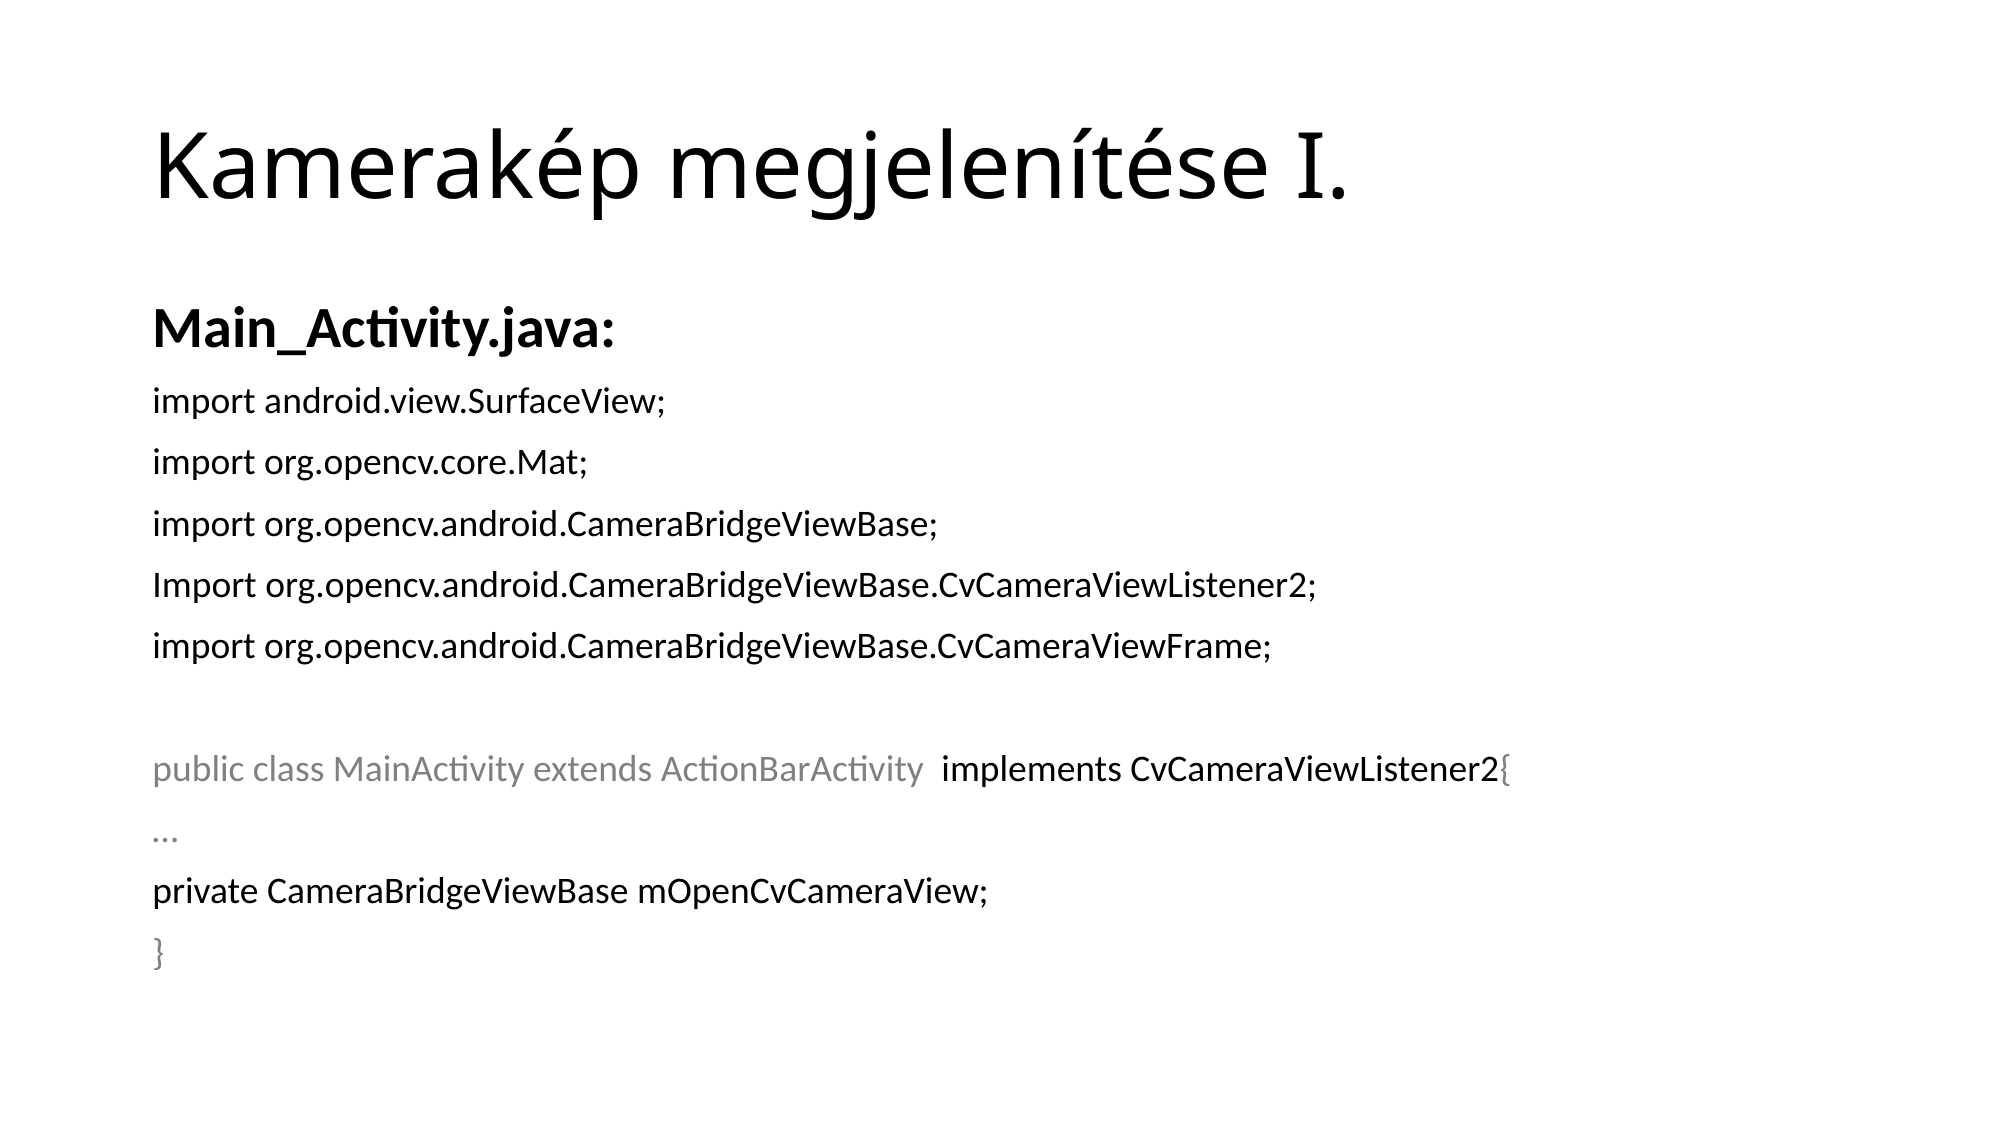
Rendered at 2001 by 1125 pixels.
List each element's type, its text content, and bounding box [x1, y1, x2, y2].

title Kamerakép megjelenítése I. [137, 59, 1863, 278]
list Main_Activity.java: import android.view.SurfaceView; import org.opencv.core.Mat; import org.opencv.android.CameraBridgeViewBase; Import org.opencv.android.CameraBridgeViewBase.CvCameraViewListener2; import org.opencv.android.CameraBridgeViewBase.CvCameraViewFrame; public class MainActivity extends ActionBarActivity implements CvCameraViewListener2{ … private CameraBridgeViewBase mOpenCvCameraView; } [137, 290, 1863, 1004]
